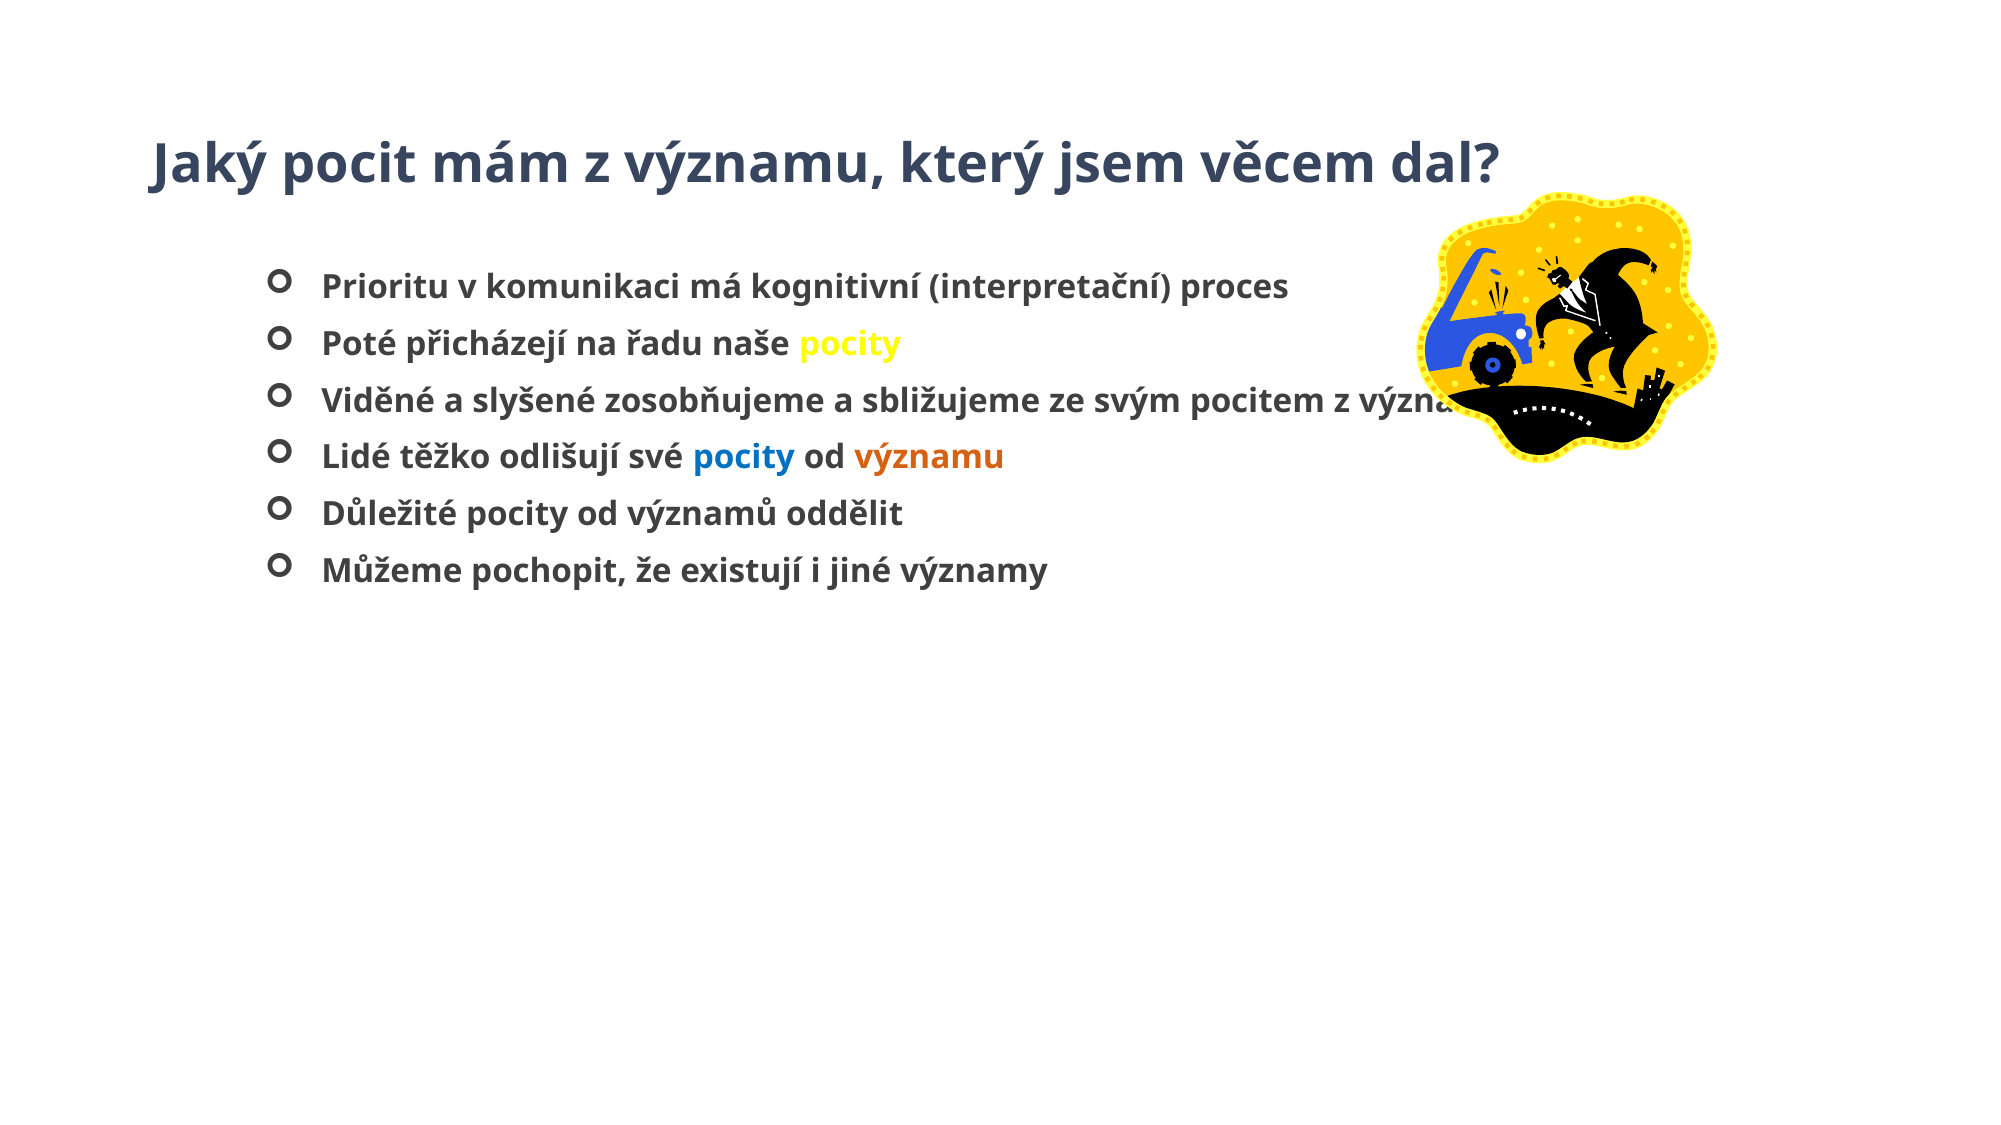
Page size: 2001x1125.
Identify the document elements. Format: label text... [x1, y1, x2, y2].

list Prioritu v komunikaci má kognitivní (interpretační) proces Poté přicházejí na řadu naše pocity Viděné a slyšené zosobňujeme a sbližujeme ze svým pocitem z významu Lidé těžko odlišují své pocity od významu Důležité pocity od významů oddělit Můžeme pochopit, že existují i jiné významy [249, 262, 1686, 1125]
picture [1413, 186, 1719, 465]
title Jaký pocit mám z významu, který jsem věcem dal? [137, 59, 1863, 278]
